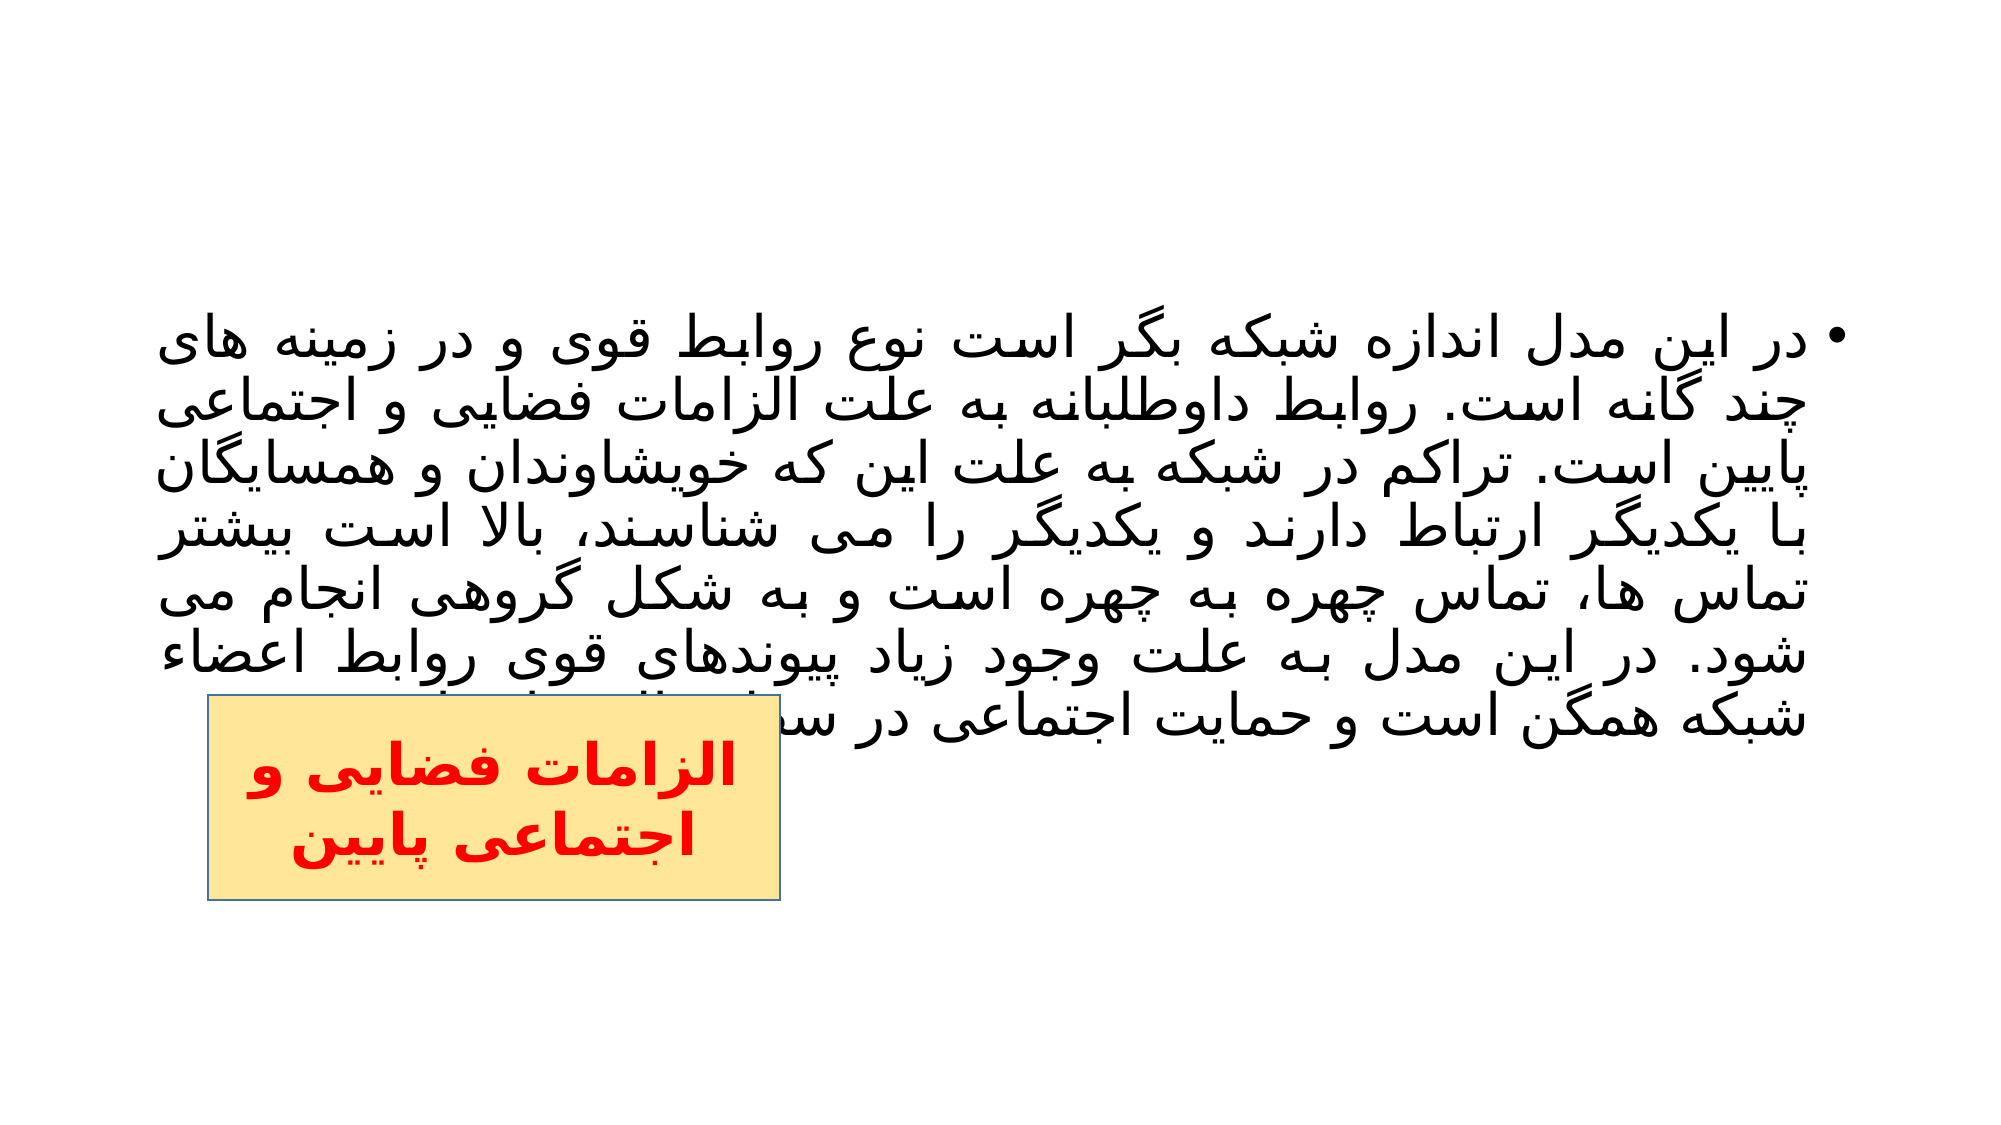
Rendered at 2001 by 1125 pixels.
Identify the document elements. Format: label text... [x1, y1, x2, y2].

text_box الزامات فضایی و اجتماعی پایین [207, 694, 781, 901]
list در این مدل اندازه شبکه بگر است نوع روابط قوی و در زمینه های چند گانه است. روابط داوطلبانه به علت الزامات فضایی و اجتماعی پایین است. تراکم در شبکه به علت این که خویشاوندان و همسایگان با یکدیگر ارتباط دارند و یکدیگر را می شناسند، بالا است بیشتر تماس ها، تماس چهره به چهره است و به شکل گروهی انجام می شود. در این مدل به علت وجود زیاد پیوندهای قوی روابط اعضاء شبکه همگن است و حمایت اجتماعی در سطح بالا قرار دارد. [137, 299, 1863, 1014]
